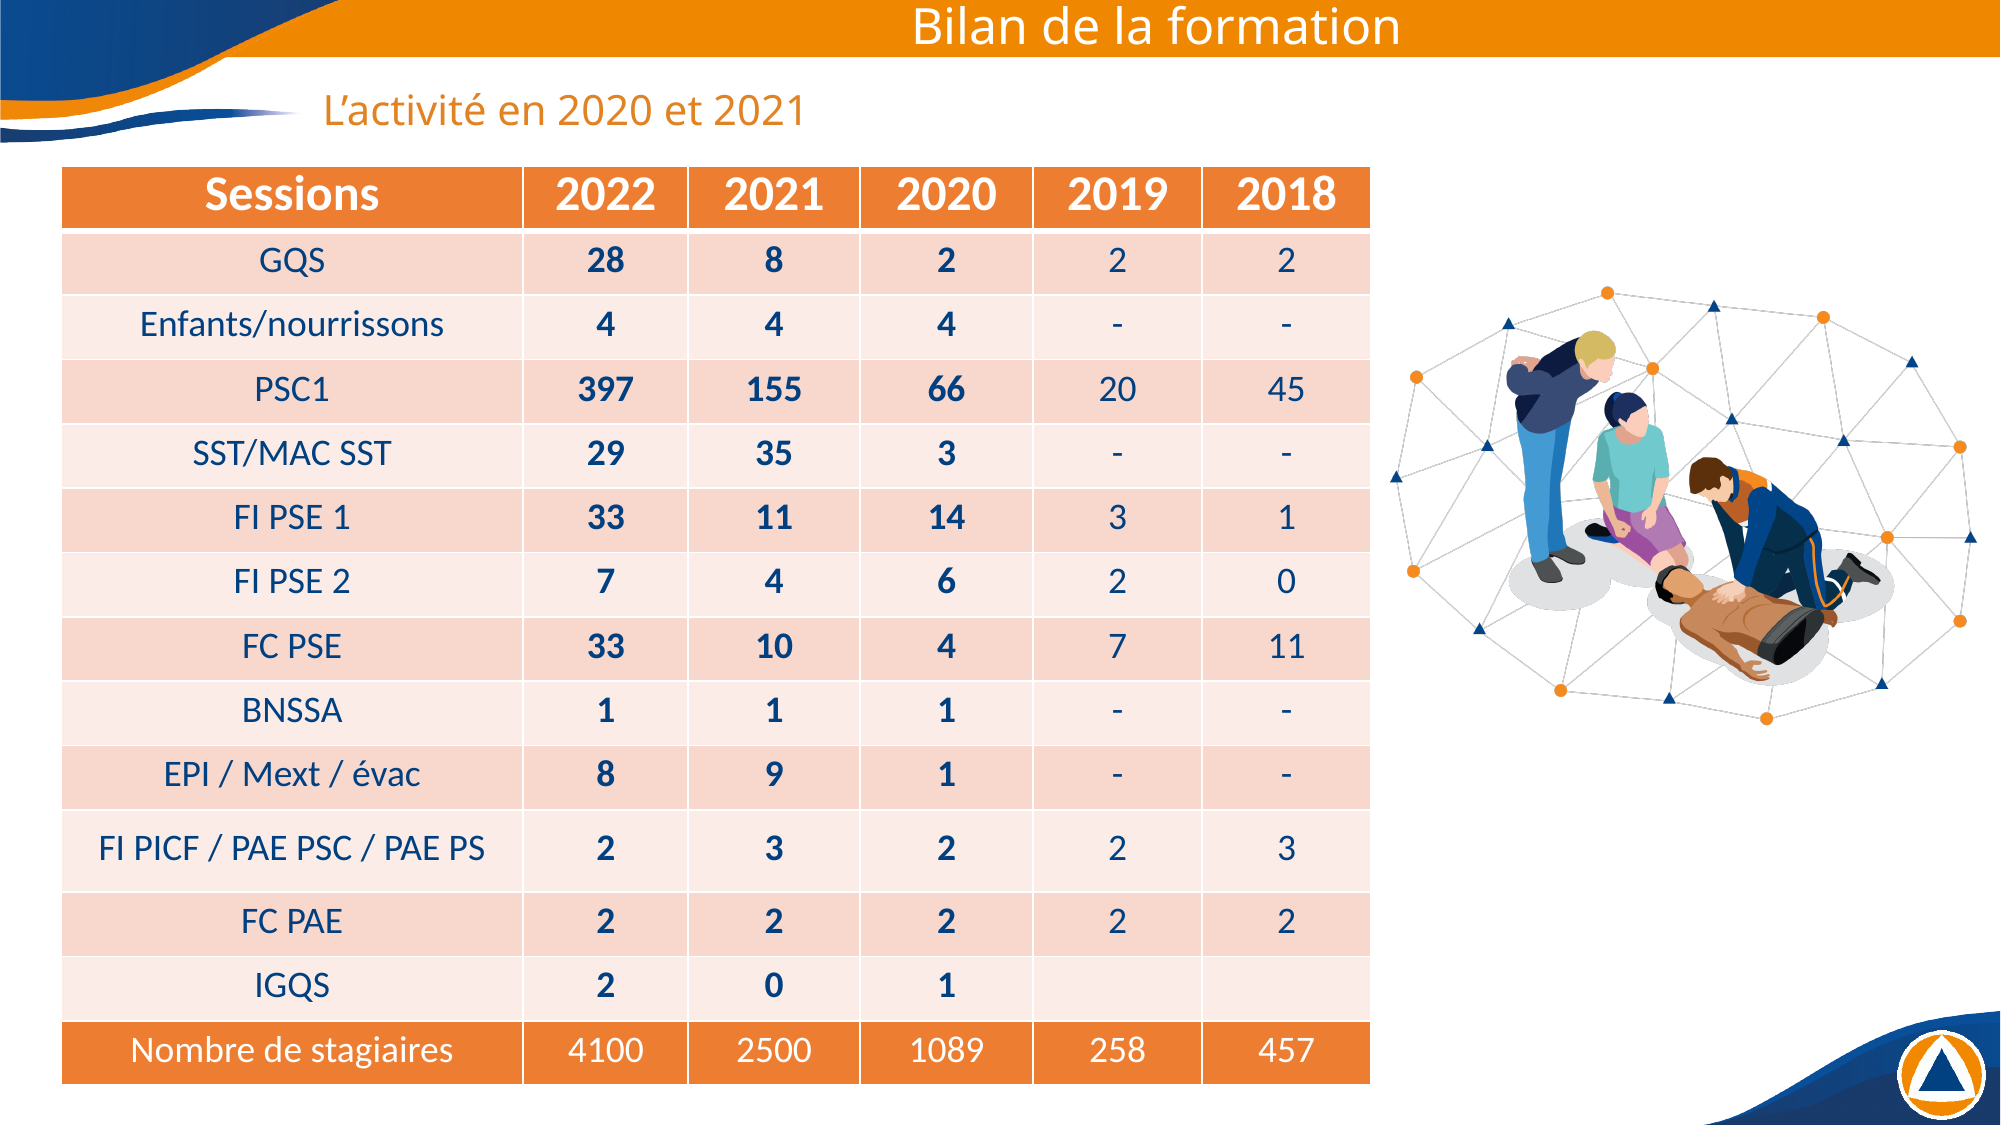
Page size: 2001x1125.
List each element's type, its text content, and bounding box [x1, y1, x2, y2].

table_cell Nombre de stagiaires [62, 1022, 522, 1084]
table_cell 2 [1034, 893, 1201, 956]
table_cell 2 [1034, 553, 1201, 616]
table_cell 2 [689, 893, 859, 956]
table_cell 29 [524, 425, 687, 487]
table_cell 397 [524, 360, 687, 423]
table_cell - [1203, 682, 1370, 745]
table_cell - [1034, 425, 1201, 487]
table_cell 2 [1203, 234, 1370, 294]
table_cell 3 [689, 811, 859, 891]
table_cell 2 [1034, 811, 1201, 891]
table_cell 3 [861, 425, 1032, 487]
table_cell 2 [861, 811, 1032, 891]
table_cell BNSSA [62, 682, 522, 745]
table_cell 1 [524, 682, 687, 745]
table_cell 7 [524, 553, 687, 616]
table_cell SST/MAC SST [62, 425, 522, 487]
table_header 2020 [861, 167, 1032, 228]
table_cell - [1203, 746, 1370, 809]
table_cell - [1034, 746, 1201, 809]
table_cell - [1203, 296, 1370, 359]
table_cell FC PAE [62, 893, 522, 956]
table_cell 457 [1203, 1022, 1370, 1084]
table_cell 1 [1203, 489, 1370, 552]
table_cell FC PSE [62, 618, 522, 680]
table_cell 0 [689, 957, 859, 1020]
table_cell 2500 [689, 1022, 859, 1084]
table_cell 3 [1203, 811, 1370, 891]
table_cell 11 [1203, 618, 1370, 680]
table_cell 3 [1034, 489, 1201, 552]
table_cell 4 [689, 553, 859, 616]
table_cell 4 [861, 296, 1032, 359]
table_cell 1089 [861, 1022, 1032, 1084]
table_cell 2 [861, 893, 1032, 956]
picture [1703, 990, 2001, 1125]
table_cell - [1203, 425, 1370, 487]
table_cell 33 [524, 489, 687, 552]
table_header 2022 [524, 167, 687, 228]
table_cell 2 [1203, 893, 1370, 956]
table_cell 9 [689, 746, 859, 809]
table_cell 155 [689, 360, 859, 423]
table_cell 4 [689, 296, 859, 359]
table_cell Enfants/nourrissons [62, 296, 522, 359]
table_cell [1034, 957, 1201, 1020]
table_cell 2 [524, 811, 687, 891]
picture [0, 0, 416, 188]
picture [1371, 275, 1987, 737]
table_cell [1203, 957, 1370, 1020]
table_cell 66 [861, 360, 1032, 423]
table_cell 2 [1034, 234, 1201, 294]
table_header 2019 [1034, 167, 1201, 228]
table_cell 1 [861, 957, 1032, 1020]
table_cell - [1034, 296, 1201, 359]
table_cell 2 [861, 234, 1032, 294]
table_cell - [1034, 682, 1201, 745]
table_cell 6 [861, 553, 1032, 616]
table_cell GQS [62, 234, 522, 294]
table_cell FI PICF / PAE PSC / PAE PS [62, 811, 522, 891]
table_cell 11 [689, 489, 859, 552]
table_cell 33 [524, 618, 687, 680]
table_cell FI PSE 2 [62, 553, 522, 616]
table_cell 10 [689, 618, 859, 680]
table_cell FI PSE 1 [62, 489, 522, 552]
table_cell EPI / Mext / évac [62, 746, 522, 809]
table_cell 1 [689, 682, 859, 745]
table_header 2018 [1203, 167, 1370, 228]
subtitle L’activité en 2020 et 2021 [307, 81, 1585, 142]
table_cell 8 [524, 746, 687, 809]
table_cell 4100 [524, 1022, 687, 1084]
table_cell 4 [861, 618, 1032, 680]
table_cell 1 [861, 746, 1032, 809]
table_cell PSC1 [62, 360, 522, 423]
table_cell 20 [1034, 360, 1201, 423]
table_cell 8 [689, 234, 859, 294]
title Bilan de la formation [332, 0, 1982, 58]
table_cell 0 [1203, 553, 1370, 616]
table_cell 1 [861, 682, 1032, 745]
table_cell IGQS [62, 957, 522, 1020]
table_cell 2 [524, 893, 687, 956]
table_cell 45 [1203, 360, 1370, 423]
table_cell 7 [1034, 618, 1201, 680]
table_cell 14 [861, 489, 1032, 552]
table_cell 35 [689, 425, 859, 487]
table_cell 4 [524, 296, 687, 359]
table_header Sessions [62, 167, 522, 228]
table_header 2021 [689, 167, 859, 228]
table_cell 258 [1034, 1022, 1201, 1084]
table_cell 2 [524, 957, 687, 1020]
table_cell 28 [524, 234, 687, 294]
